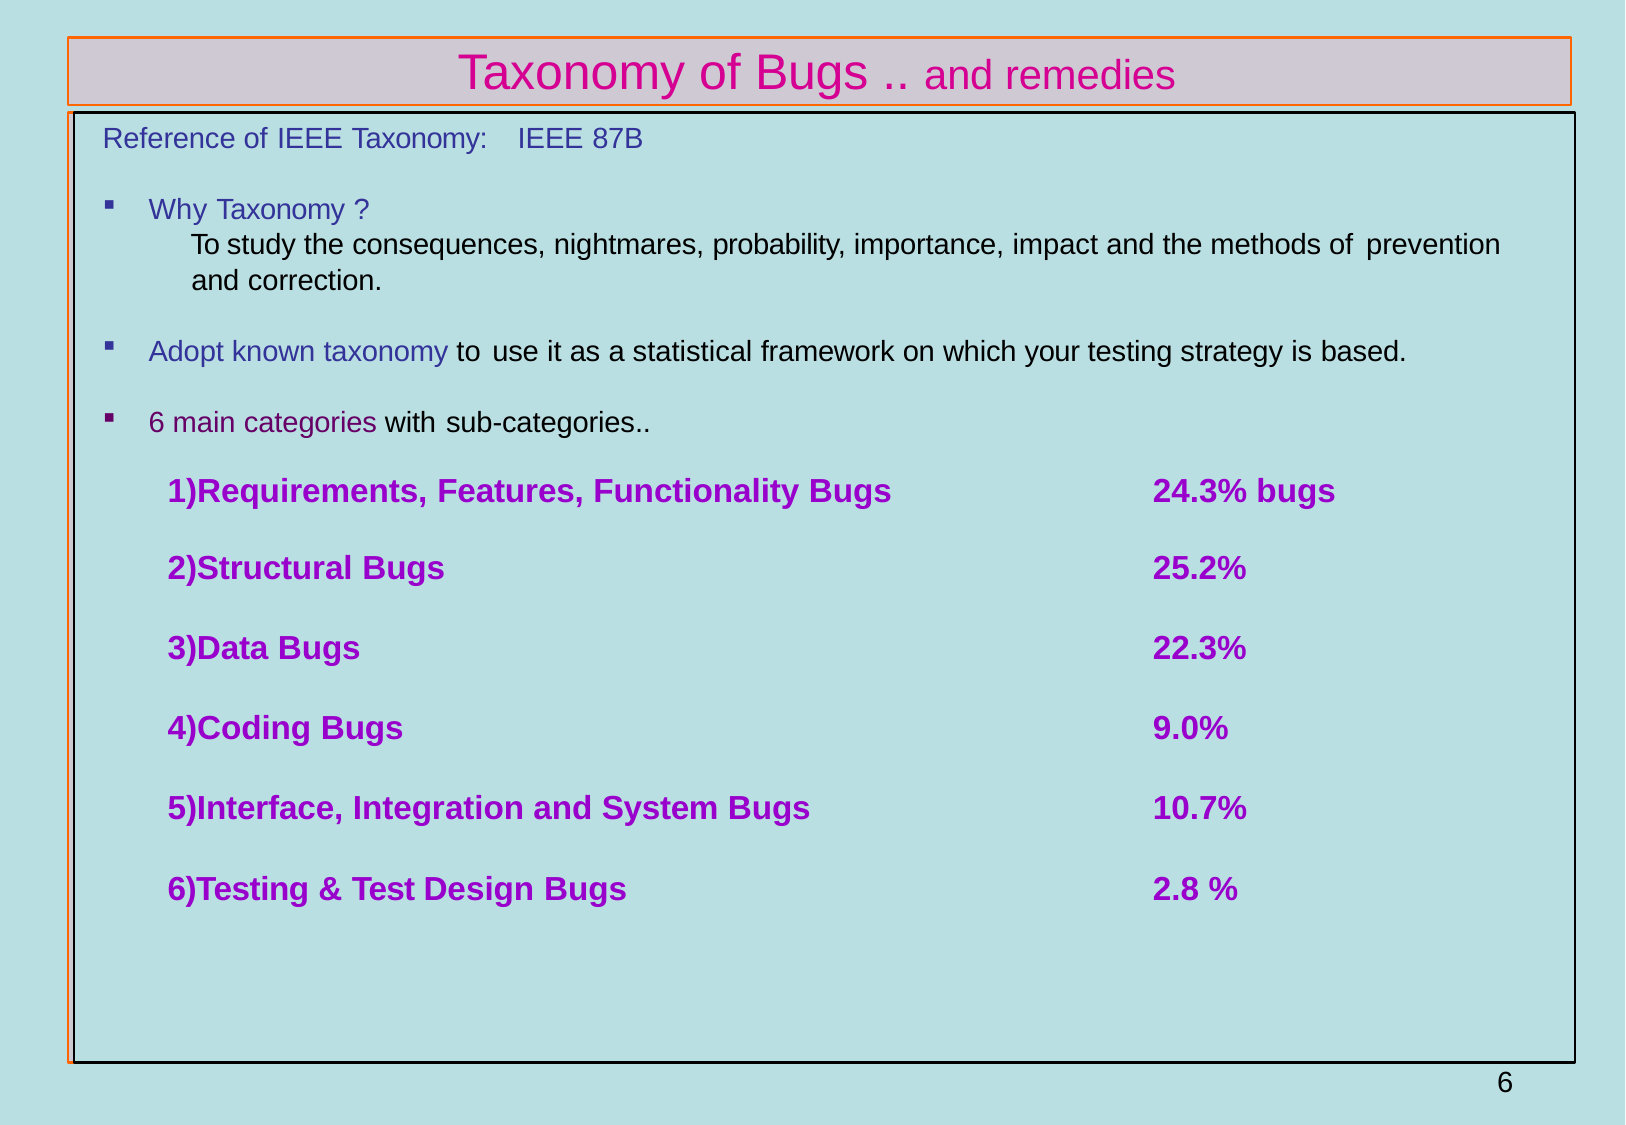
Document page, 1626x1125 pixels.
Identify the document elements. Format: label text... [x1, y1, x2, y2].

table_header 1)Requirements, Features, Functionality Bugs [163, 472, 1024, 531]
table_cell 22.3% [1024, 611, 1342, 691]
table_cell 2)Structural Bugs [163, 531, 1024, 611]
text_box [67, 37, 441, 105]
text_box [67, 112, 74, 1063]
text_box 36 [1497, 1063, 1530, 1099]
table_cell 10.7% [1024, 771, 1342, 851]
text_box [74, 112, 1575, 1063]
table_cell 3)Data Bugs [163, 611, 1024, 691]
table_cell 25.2% [1024, 531, 1342, 611]
table_cell 2.8 % [1024, 851, 1342, 910]
table_cell 5)Interface, Integration and System Bugs [163, 771, 1024, 851]
table_cell 4)Coding Bugs [163, 691, 1024, 771]
table_cell 9.0% [1024, 691, 1342, 771]
text_box [1184, 37, 1571, 105]
table_cell 6)Testing & Test Design Bugs [163, 851, 1024, 910]
title Taxonomy of Bugs .. and remedies [441, 37, 1184, 112]
text_box Reference of IEEE Taxonomy: IEEE 87B Why Taxonomy ? To study the consequences, nightmares, probability, importance, impact and the methods of prevention and correction. Adopt known taxonomy to use it as a statistical framework on which your testing strategy is based. 6 main categories with sub-categories.. [100, 117, 1514, 439]
table_header 24.3% bugs [1024, 472, 1342, 531]
